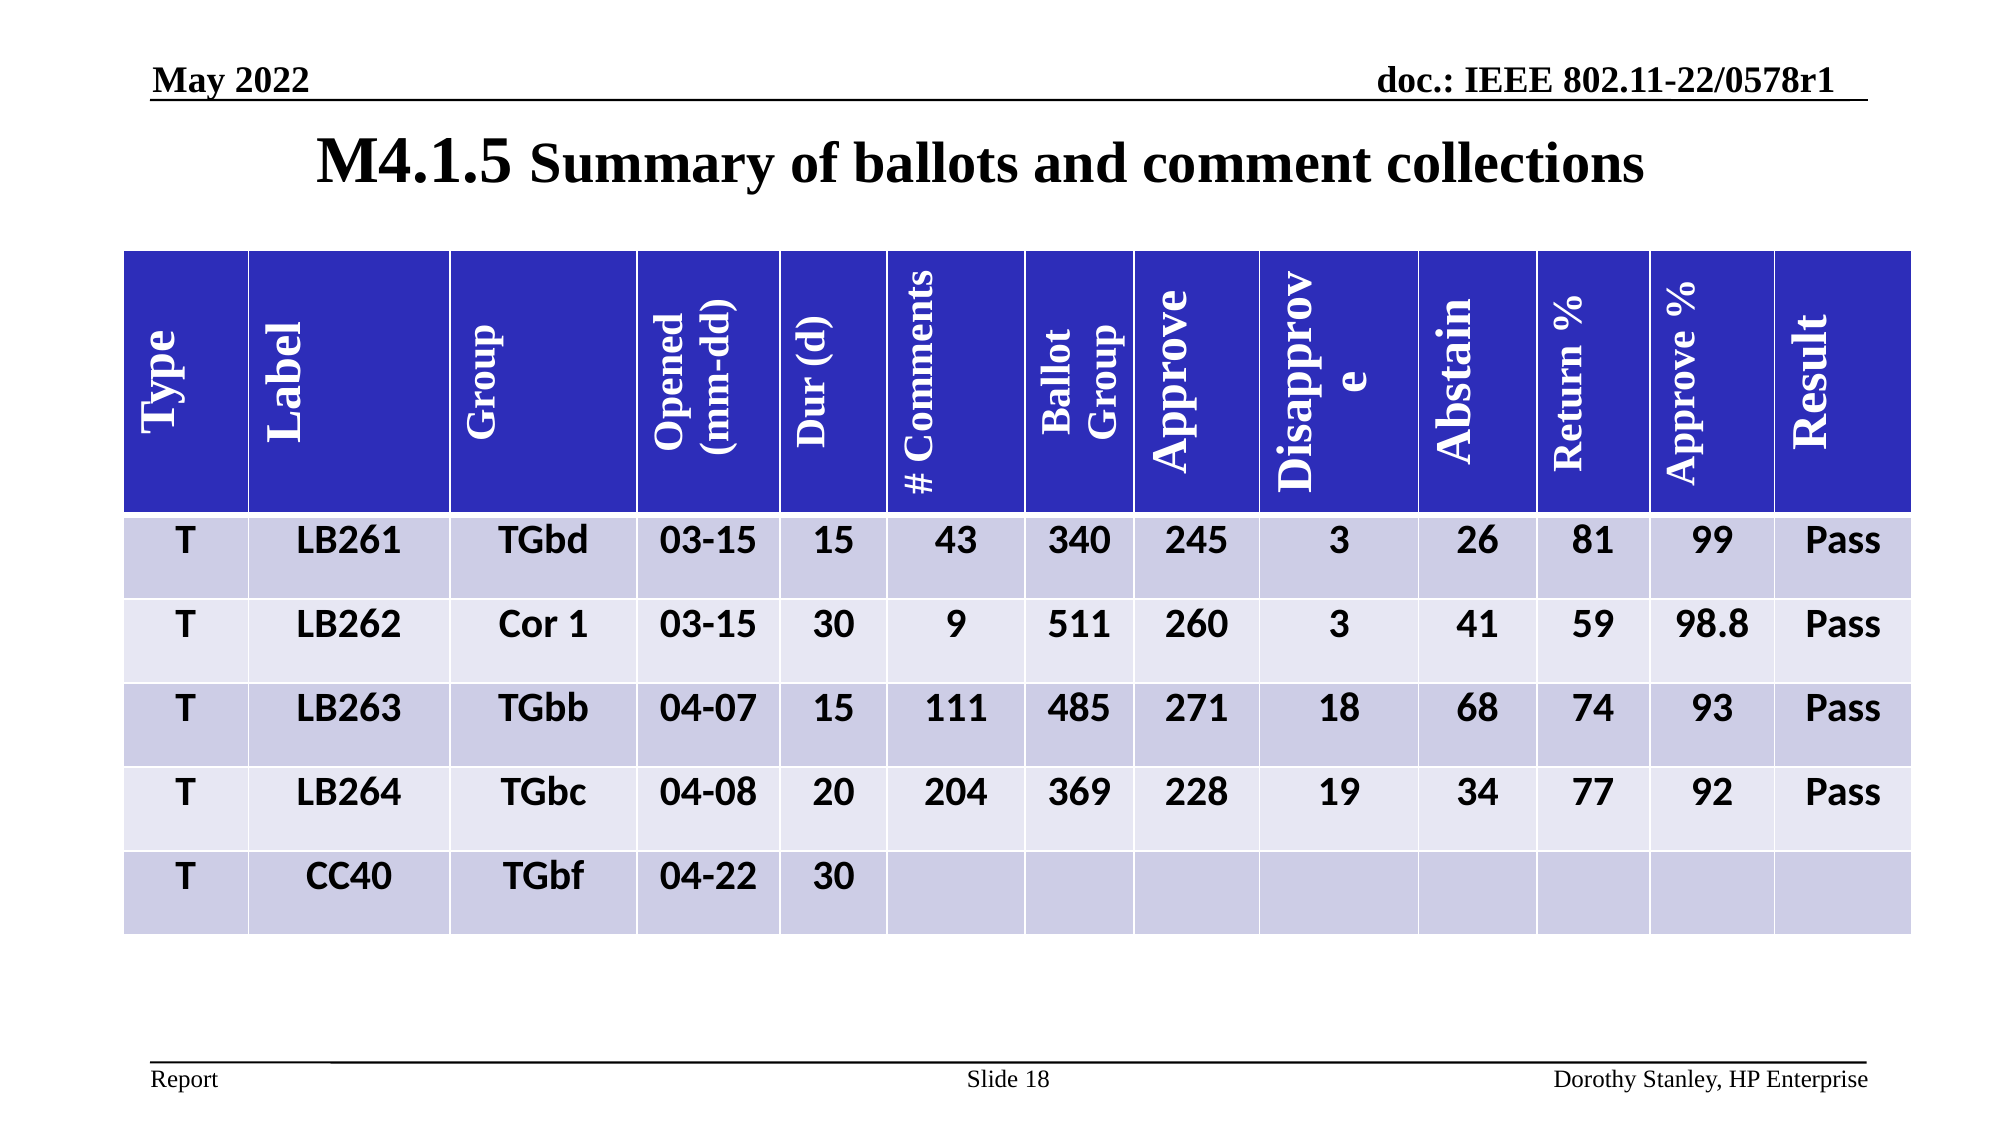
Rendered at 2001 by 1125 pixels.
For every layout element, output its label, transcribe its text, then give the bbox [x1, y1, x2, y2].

table_cell T [124, 684, 248, 766]
table_cell 26 [1419, 518, 1536, 598]
table_cell 20 [781, 768, 886, 850]
table_cell 19 [1260, 768, 1418, 850]
table_cell 77 [1538, 768, 1649, 850]
table_cell LB262 [249, 600, 449, 682]
table_cell [1026, 852, 1133, 934]
table_header Result [1775, 251, 1911, 512]
table_cell Pass [1775, 518, 1911, 598]
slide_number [152, 54, 406, 101]
slide_number Slide 18 [964, 1061, 1053, 1093]
table_header Return % [1538, 251, 1649, 512]
table_cell 74 [1538, 684, 1649, 766]
table_cell Cor 1 [451, 600, 636, 682]
table_cell 59 [1538, 600, 1649, 682]
table_cell 81 [1538, 518, 1649, 598]
table_cell CC40 [249, 852, 449, 934]
table_cell 204 [888, 768, 1024, 850]
table_cell 9 [888, 600, 1024, 682]
table_cell 485 [1026, 684, 1133, 766]
table_cell Pass [1775, 768, 1911, 850]
table_cell 98.8 [1651, 600, 1774, 682]
table_cell LB264 [249, 768, 449, 850]
table_cell [1651, 852, 1774, 934]
table_cell [1538, 852, 1649, 934]
table_cell T [124, 518, 248, 598]
footer Dorothy Stanley, HP Enterprise [1512, 1061, 1869, 1093]
table_cell 04-07 [638, 684, 779, 766]
table_cell TGbb [451, 684, 636, 766]
table_cell 340 [1026, 518, 1133, 598]
table_cell 3 [1260, 518, 1418, 598]
table_cell Pass [1775, 684, 1911, 766]
table_cell 15 [781, 684, 886, 766]
table_cell [1775, 852, 1911, 934]
table_cell 3 [1260, 600, 1418, 682]
table_cell 18 [1260, 684, 1418, 766]
table_cell 228 [1135, 768, 1259, 850]
table_cell T [124, 600, 248, 682]
table_cell [888, 852, 1024, 934]
table_header Ballot Group [1026, 251, 1133, 512]
title M4.1.5 Summary of ballots and comment collections [249, 112, 1713, 200]
table_cell 04-22 [638, 852, 779, 934]
table_cell 68 [1419, 684, 1536, 766]
table_cell [1260, 852, 1418, 934]
table_header Type [124, 251, 248, 512]
table_cell 99 [1651, 518, 1774, 598]
table_cell 15 [781, 518, 886, 598]
table_cell [1135, 852, 1259, 934]
table_cell TGbc [451, 768, 636, 850]
table_cell [1419, 852, 1536, 934]
table_header Dur (d) [781, 251, 886, 512]
table_cell TGbf [451, 852, 636, 934]
table_header Approve % [1651, 251, 1774, 512]
table_cell 93 [1651, 684, 1774, 766]
table_cell 03-15 [638, 600, 779, 682]
table_header Approve [1135, 251, 1259, 512]
table_cell 41 [1419, 600, 1536, 682]
table_cell 30 [781, 852, 886, 934]
table_cell 04-08 [638, 768, 779, 850]
table_cell 271 [1135, 684, 1259, 766]
table_cell T [124, 768, 248, 850]
table_cell Pass [1775, 600, 1911, 682]
table_header Label [249, 251, 449, 512]
table_header Group [451, 251, 636, 512]
table_cell 92 [1651, 768, 1774, 850]
table_cell 260 [1135, 600, 1259, 682]
table_cell LB261 [249, 518, 449, 598]
table_cell T [124, 852, 248, 934]
table_cell 43 [888, 518, 1024, 598]
table_cell 30 [781, 600, 886, 682]
table_header Opened (mm-dd) [638, 251, 779, 512]
table_cell LB263 [249, 684, 449, 766]
table_cell 369 [1026, 768, 1133, 850]
table_cell 511 [1026, 600, 1133, 682]
table_cell 245 [1135, 518, 1259, 598]
table_header Disapprove [1260, 251, 1418, 512]
table_cell 34 [1419, 768, 1536, 850]
table_header # Comments [888, 251, 1024, 512]
table_cell 03-15 [638, 518, 779, 598]
table_header Abstain [1419, 251, 1536, 512]
table_cell 111 [888, 684, 1024, 766]
table_cell TGbd [451, 518, 636, 598]
